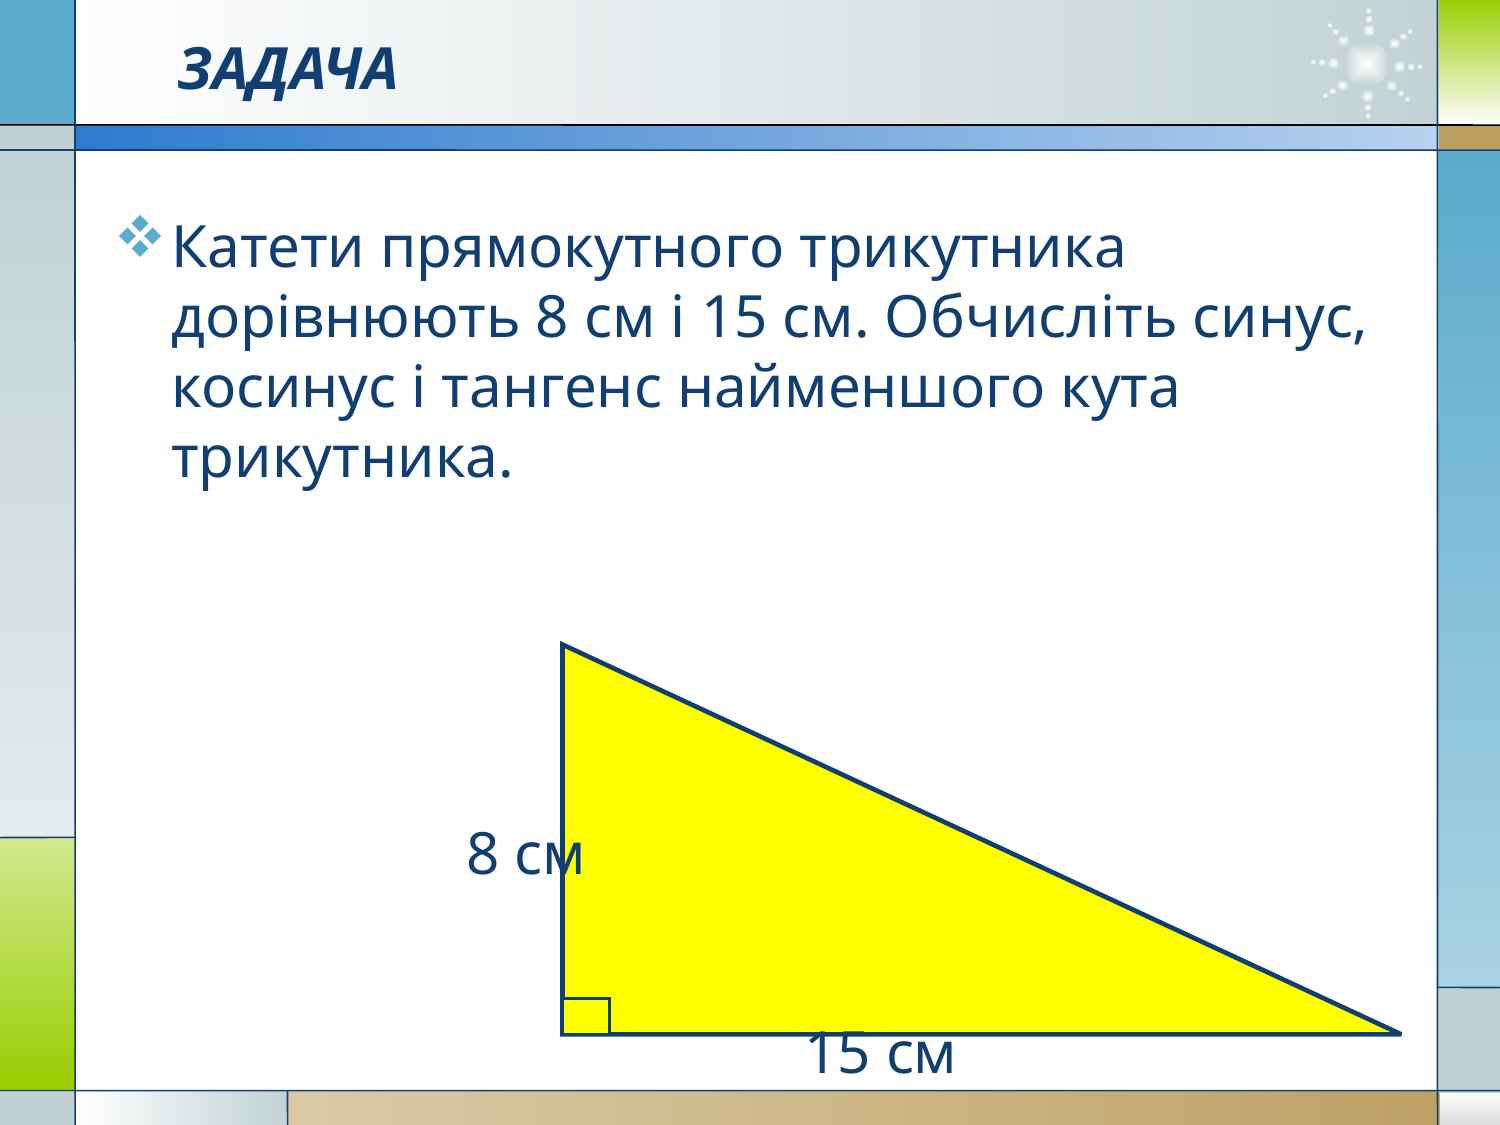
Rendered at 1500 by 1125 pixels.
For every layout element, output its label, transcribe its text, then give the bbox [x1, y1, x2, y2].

list Катети прямокутного трикутника дорівнюють 8 см і 15 см. Обчисліть синус, косинус і тангенс найменшого кута трикутника. [99, 201, 1417, 1010]
title ЗАДАЧА [162, 19, 1263, 113]
text_box 15 см [789, 1043, 973, 1093]
text_box 8 cм [451, 808, 557, 894]
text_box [562, 644, 1402, 1035]
